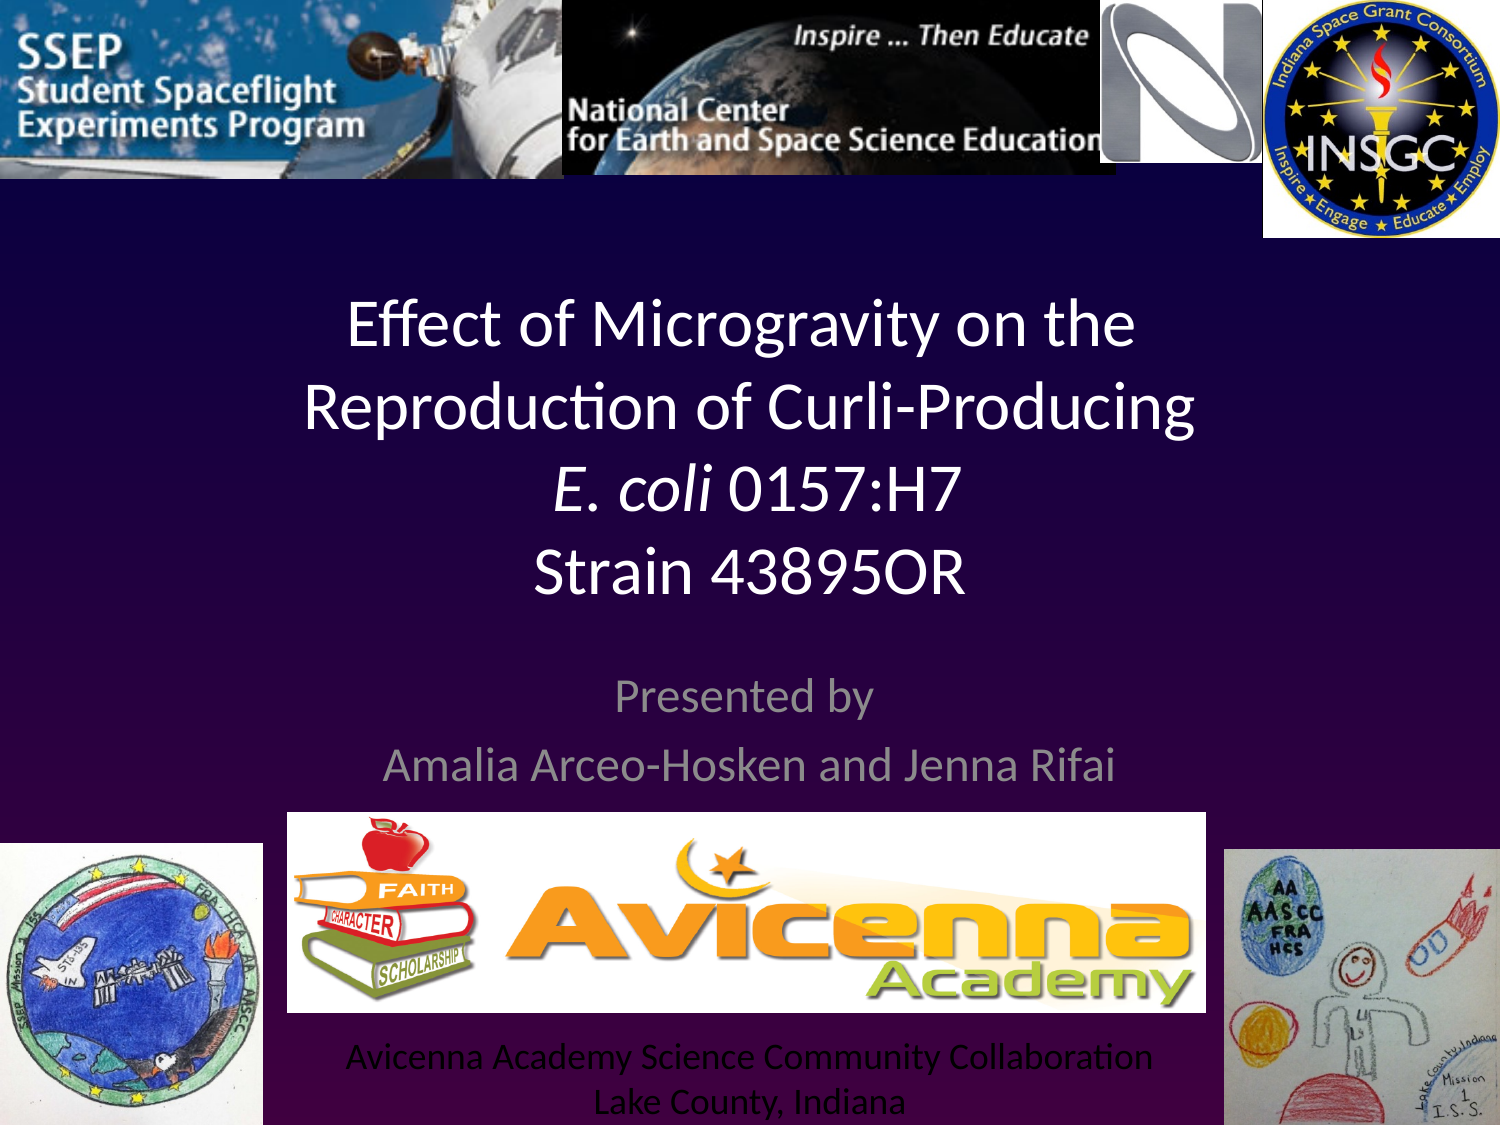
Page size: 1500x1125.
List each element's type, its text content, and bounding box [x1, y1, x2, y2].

text_box Avicenna Academy Science Community Collaboration Lake County, Indiana [312, 1024, 1188, 1125]
picture [0, 843, 263, 1125]
picture [287, 812, 1206, 1013]
picture [1224, 849, 1500, 1125]
title Effect of Microgravity on the Reproduction of Curli-Producing E. coli 0157:H7 Strain 43895OR [0, 187, 1500, 587]
picture [0, 0, 1500, 238]
subtitle Presented by Amalia Arceo-Hosken and Jenna Rifai [0, 587, 1500, 800]
